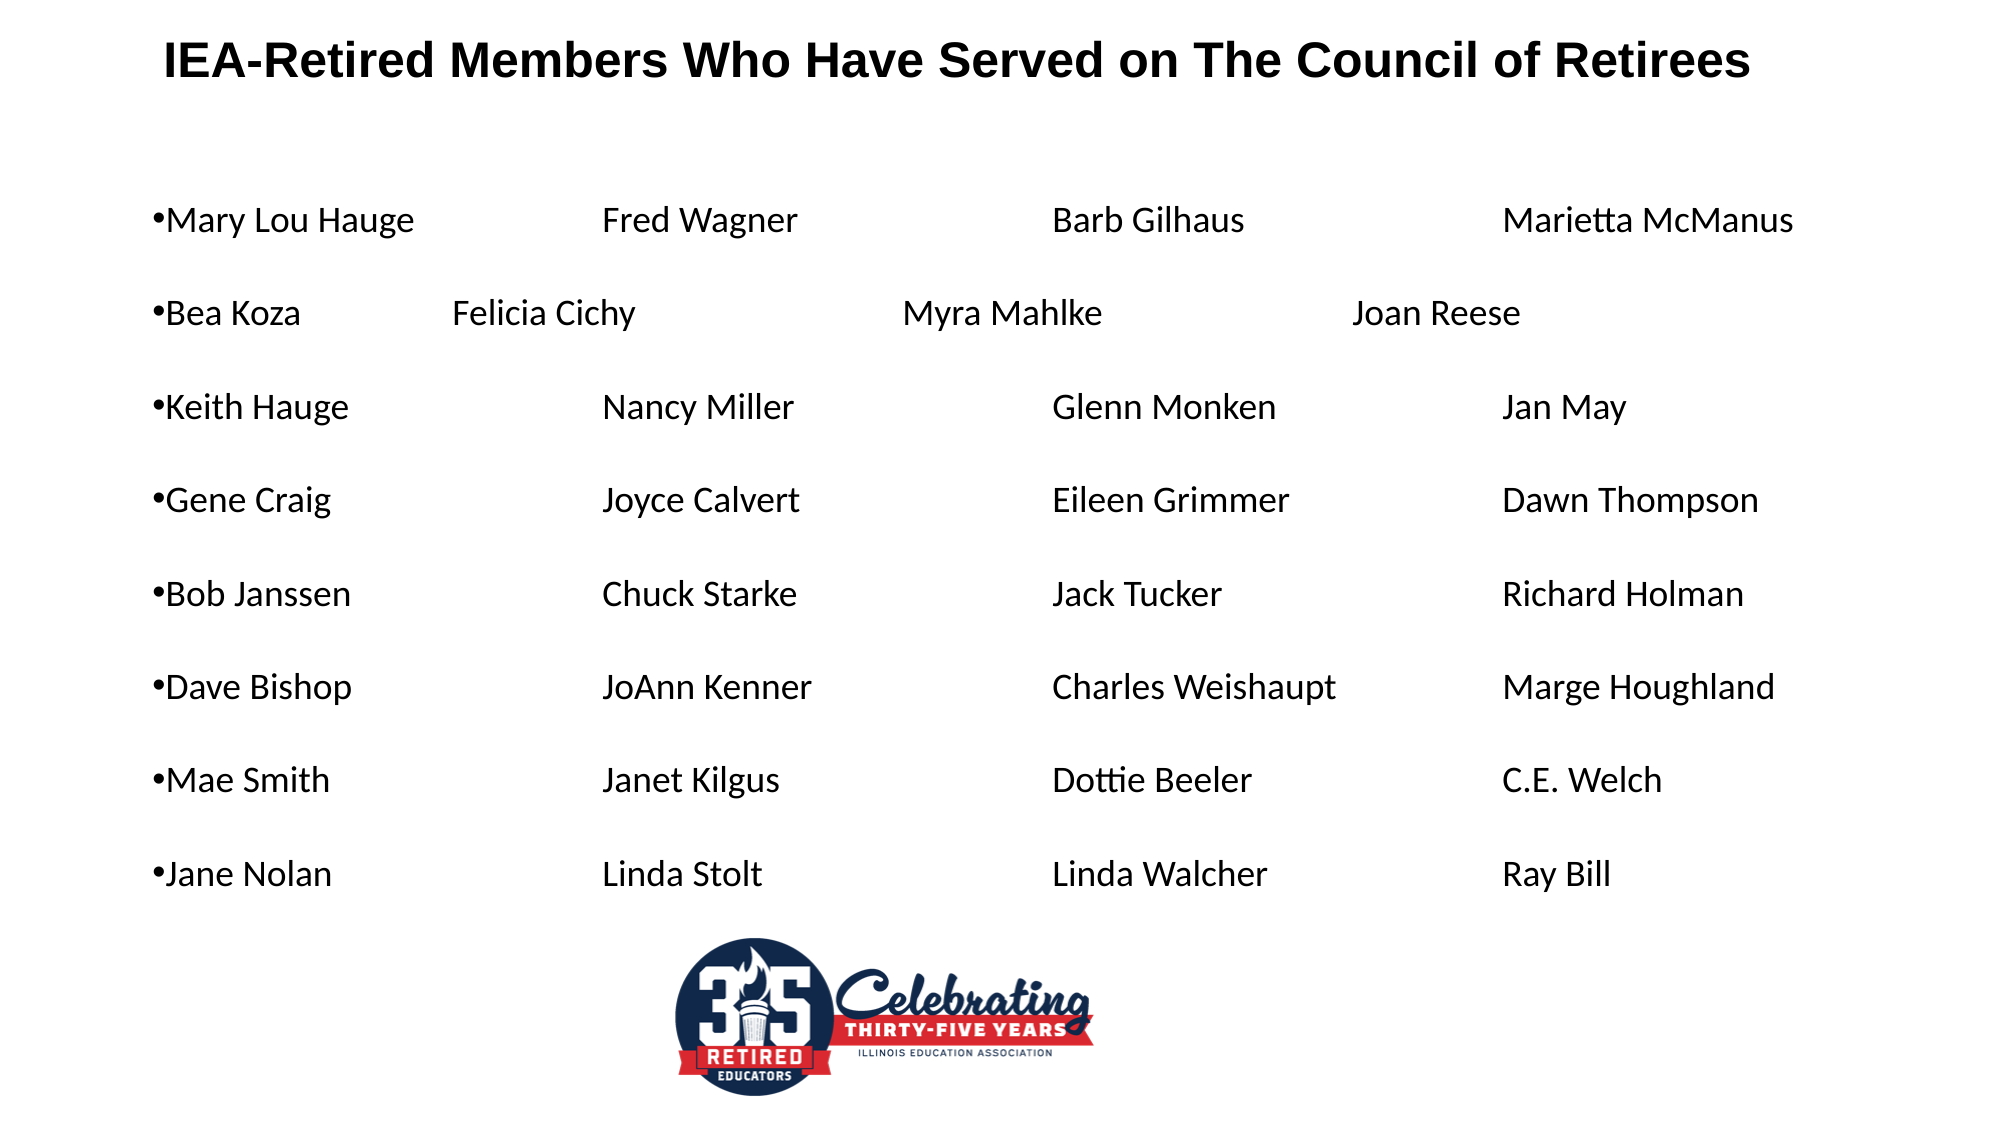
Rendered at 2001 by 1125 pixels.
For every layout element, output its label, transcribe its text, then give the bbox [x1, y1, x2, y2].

list Mary Lou Hauge Fred Wagner Barb Gilhaus Marietta McManus Bea Koza Felicia Cichy Myra Mahlke Joan Reese Keith Hauge Nancy Miller Glenn Monken Jan May Gene Craig Joyce Calvert Eileen Grimmer Dawn Thompson Bob Janssen Chuck Starke Jack Tucker Richard Holman Dave Bishop JoAnn Kenner Charles Weishaupt Marge Houghland Mae Smith Janet Kilgus Dottie Beeler C.E. Welch Jane Nolan Linda Stolt Linda Walcher Ray Bill [137, 180, 1863, 1014]
text_box IEA-Retired Members Who Have Served on The Council of Retirees [137, 19, 1779, 140]
picture [652, 928, 1117, 1106]
